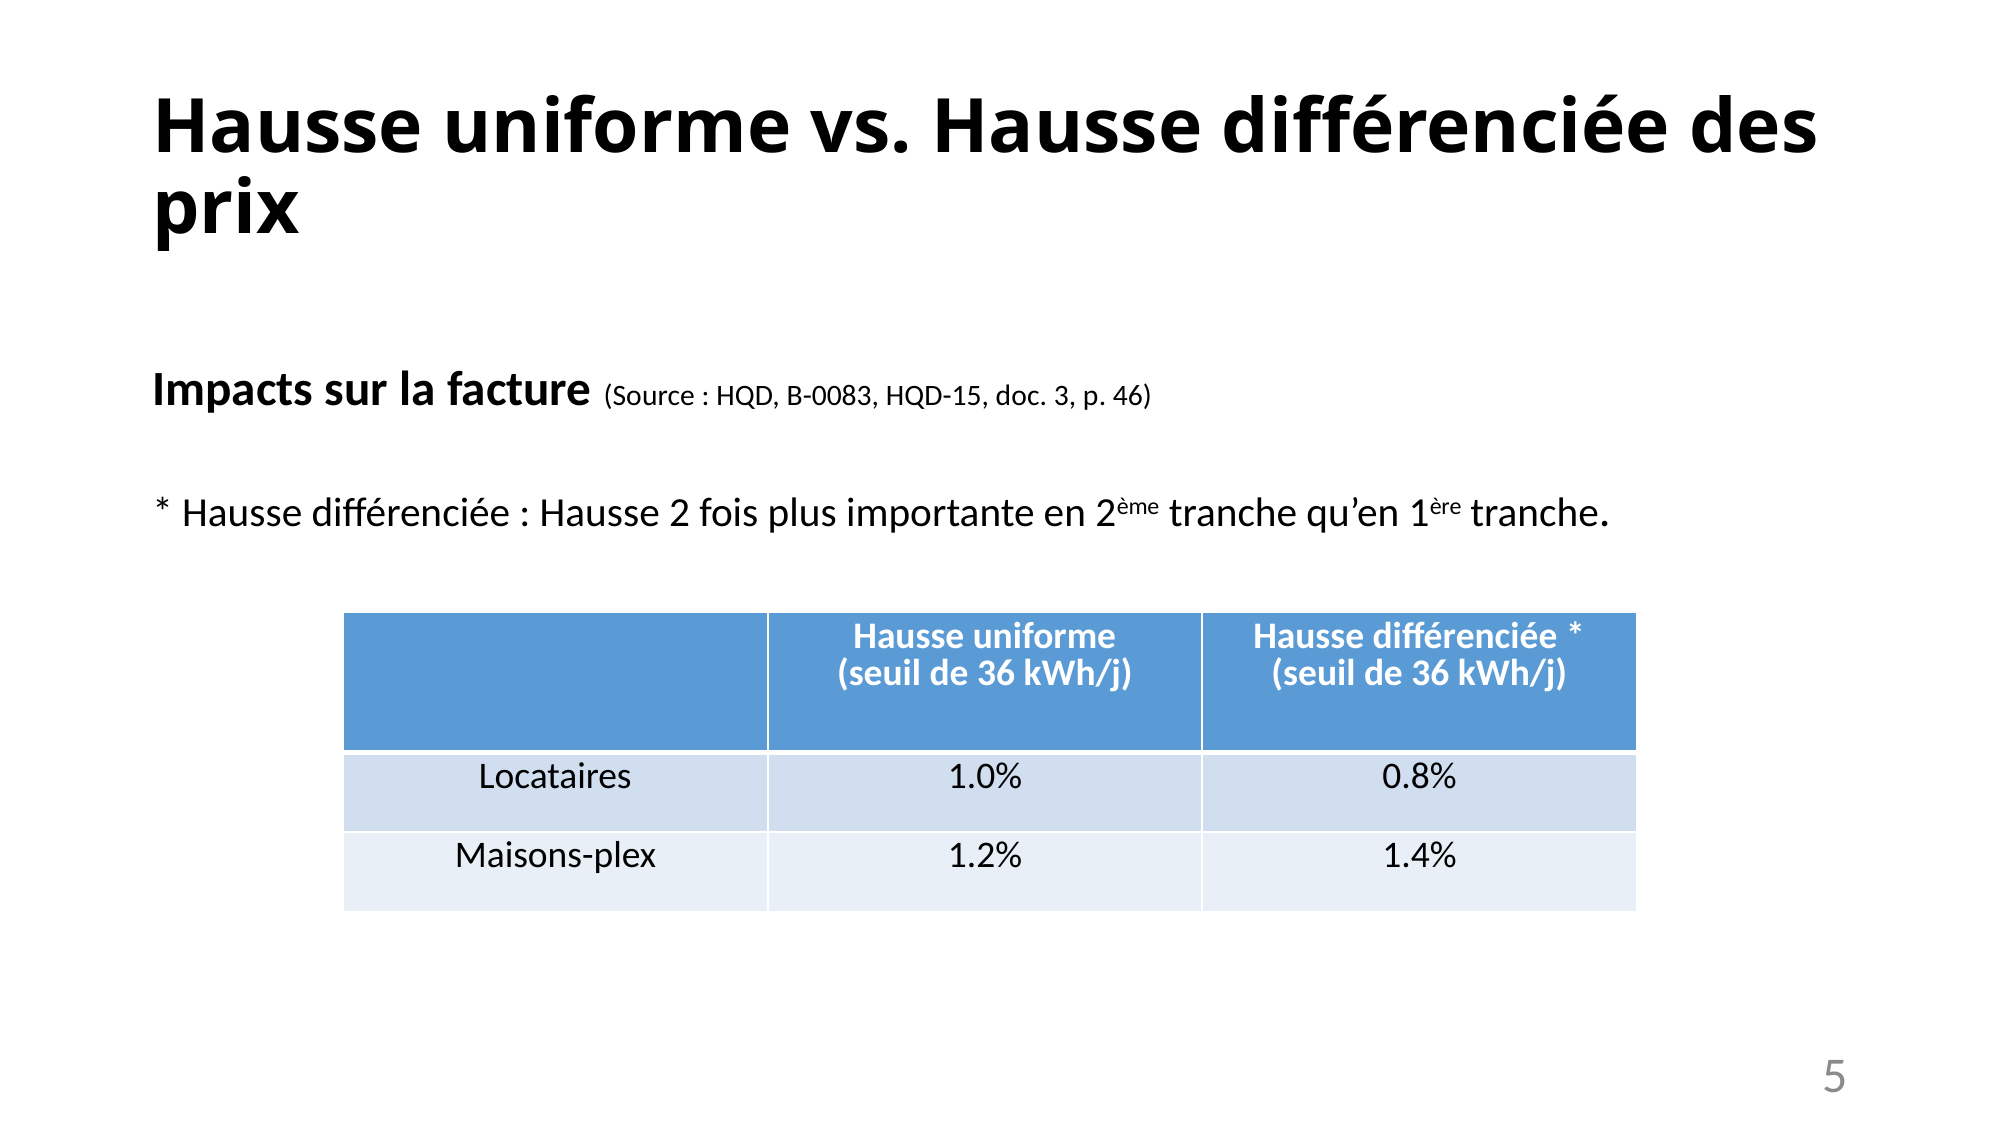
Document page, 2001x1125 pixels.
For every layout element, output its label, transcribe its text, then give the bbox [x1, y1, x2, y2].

table_header Hausse uniforme (seuil de 36 kWh/j) [769, 613, 1201, 750]
table_cell Maisons-plex [344, 833, 767, 911]
title Hausse uniforme vs. Hausse différenciée des prix [137, 59, 1863, 278]
table_cell 0.8% [1203, 755, 1636, 831]
slide_number 5 [1412, 1042, 1863, 1103]
table_cell 1.4% [1203, 833, 1636, 911]
table_cell Locataires [344, 755, 767, 831]
table_header Hausse différenciée * (seuil de 36 kWh/j) [1203, 613, 1636, 750]
list Impacts sur la facture (Source : HQD, B-0083, HQD-15, doc. 3, p. 46) * Hausse différenciée : Hausse 2 fois plus importante en 2ème tranche qu’en 1ère tranche. [137, 299, 1863, 552]
table_cell 1.0% [769, 755, 1201, 831]
table_cell 1.2% [769, 833, 1201, 911]
table_header [344, 613, 767, 750]
